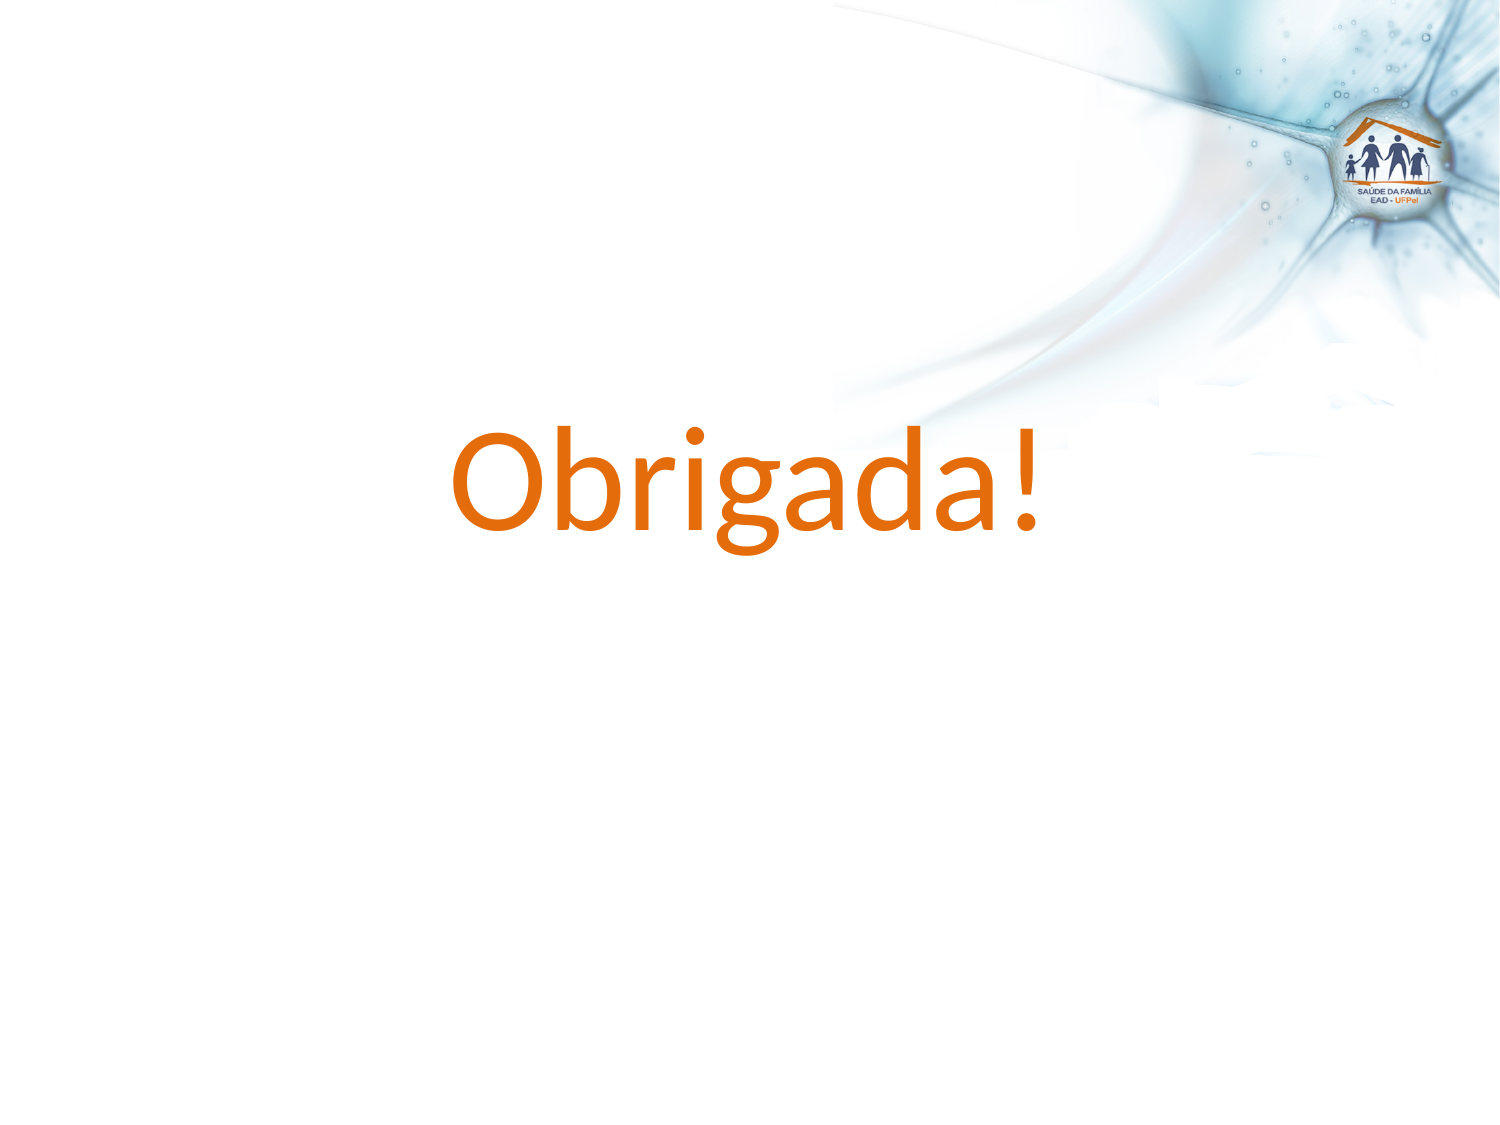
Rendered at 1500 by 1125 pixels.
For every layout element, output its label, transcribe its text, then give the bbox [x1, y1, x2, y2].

picture [832, 0, 1500, 473]
title Obrigada! [112, 349, 1388, 591]
